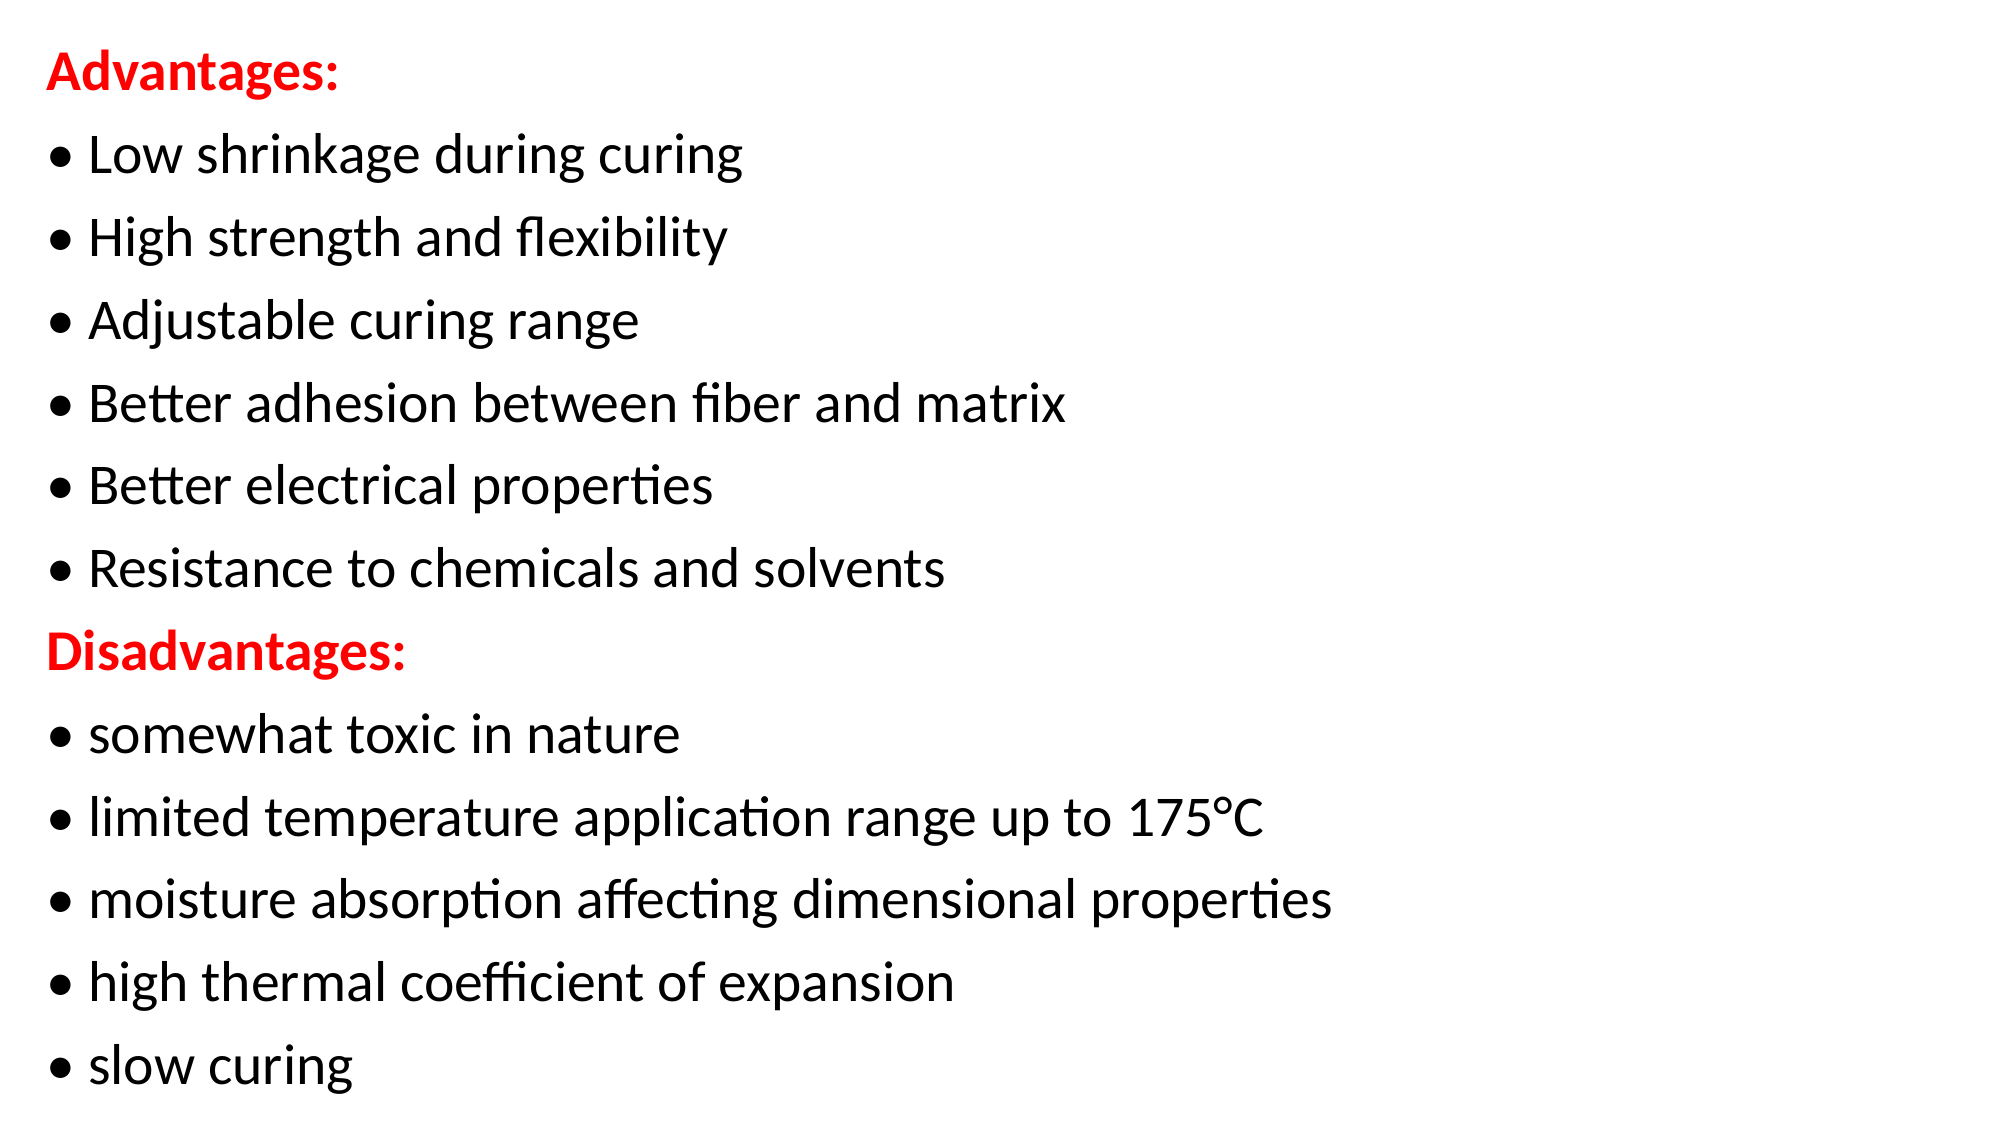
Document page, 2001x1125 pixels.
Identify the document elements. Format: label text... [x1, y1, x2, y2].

list Advantages: • Low shrinkage during curing • High strength and flexibility • Adjustable curing range • Better adhesion between fiber and matrix • Better electrical properties • Resistance to chemicals and solvents Disadvantages: • somewhat toxic in nature • limited temperature application range up to 175°C • moisture absorption affecting dimensional properties • high thermal coefficient of expansion • slow curing [31, 33, 1964, 1109]
